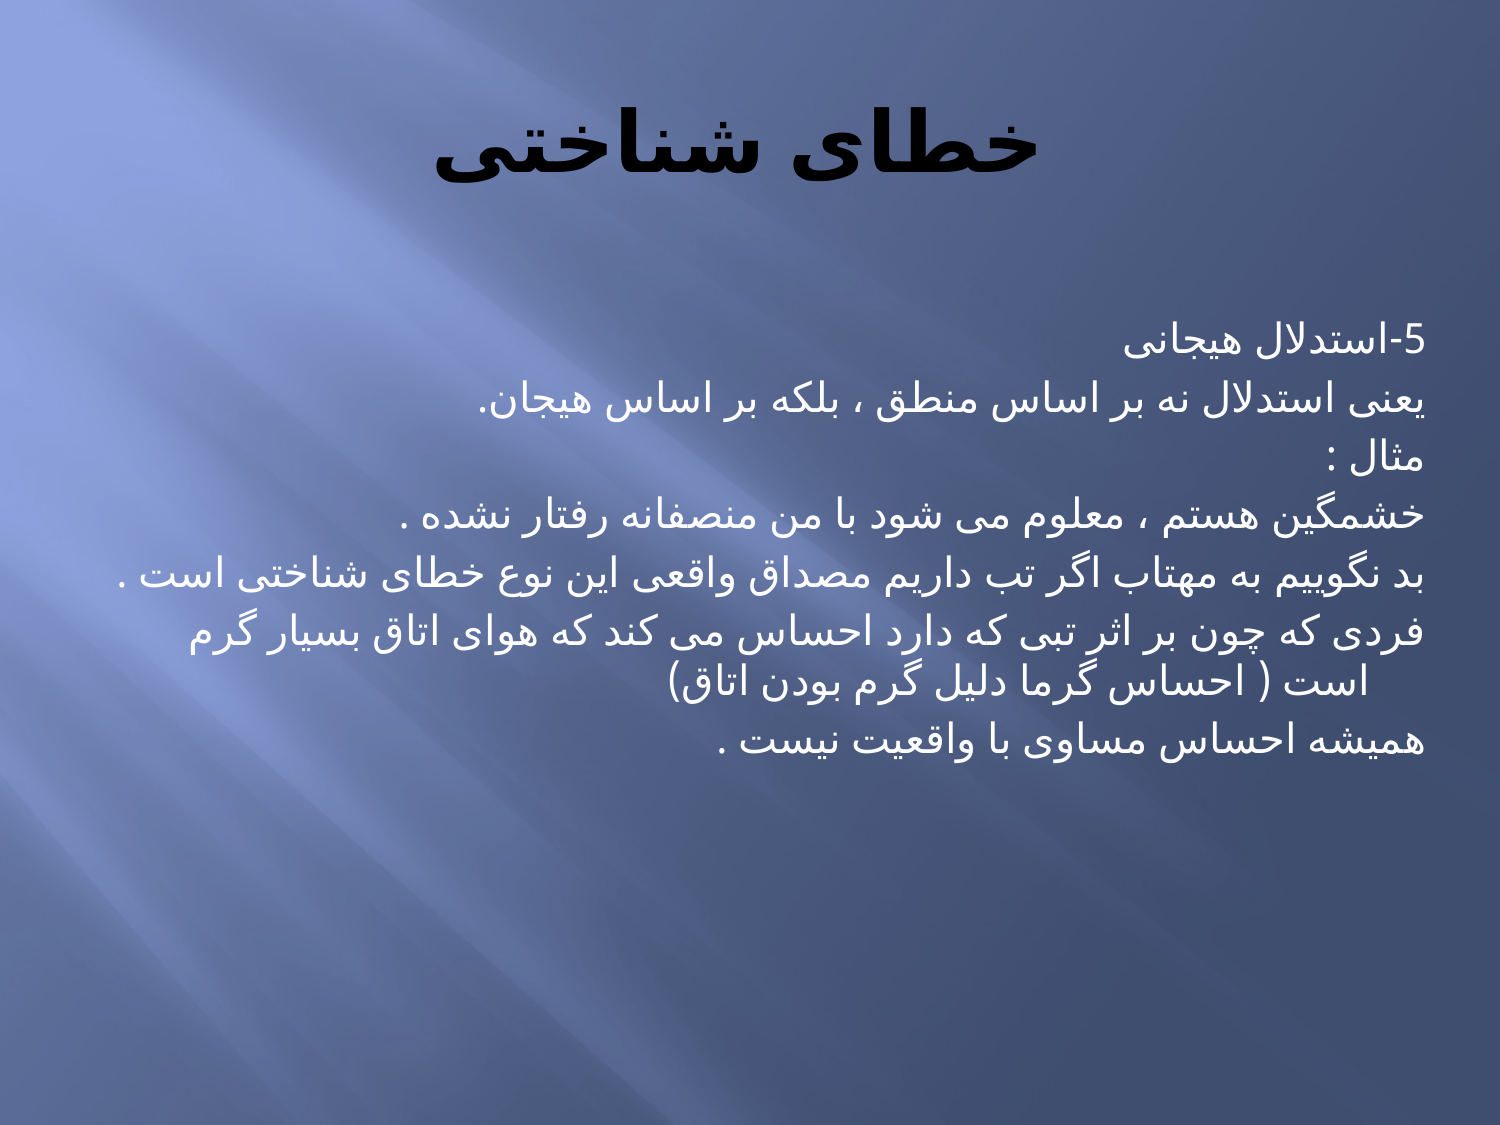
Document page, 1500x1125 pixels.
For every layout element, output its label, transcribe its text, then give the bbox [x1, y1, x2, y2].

text_box 5-استدلال هیجانی یعنی استدلال نه بر اساس منطق ، بلکه بر اساس هیجان. مثال : خشمگین هستم ، معلوم می شود با من منصفانه رفتار نشده . بد نگوییم به مهتاب اگر تب داریم مصداق واقعی این نوع خطای شناختی است . فردی که چون بر اثر تبی که دارد احساس می کند که هوای اتاق بسیار گرم است ( احساس گرما دلیل گرم بودن اتاق) همیشه احساس مساوی با واقعیت نیست . [93, 304, 1442, 992]
title خطای شناختی [75, 45, 1425, 233]
